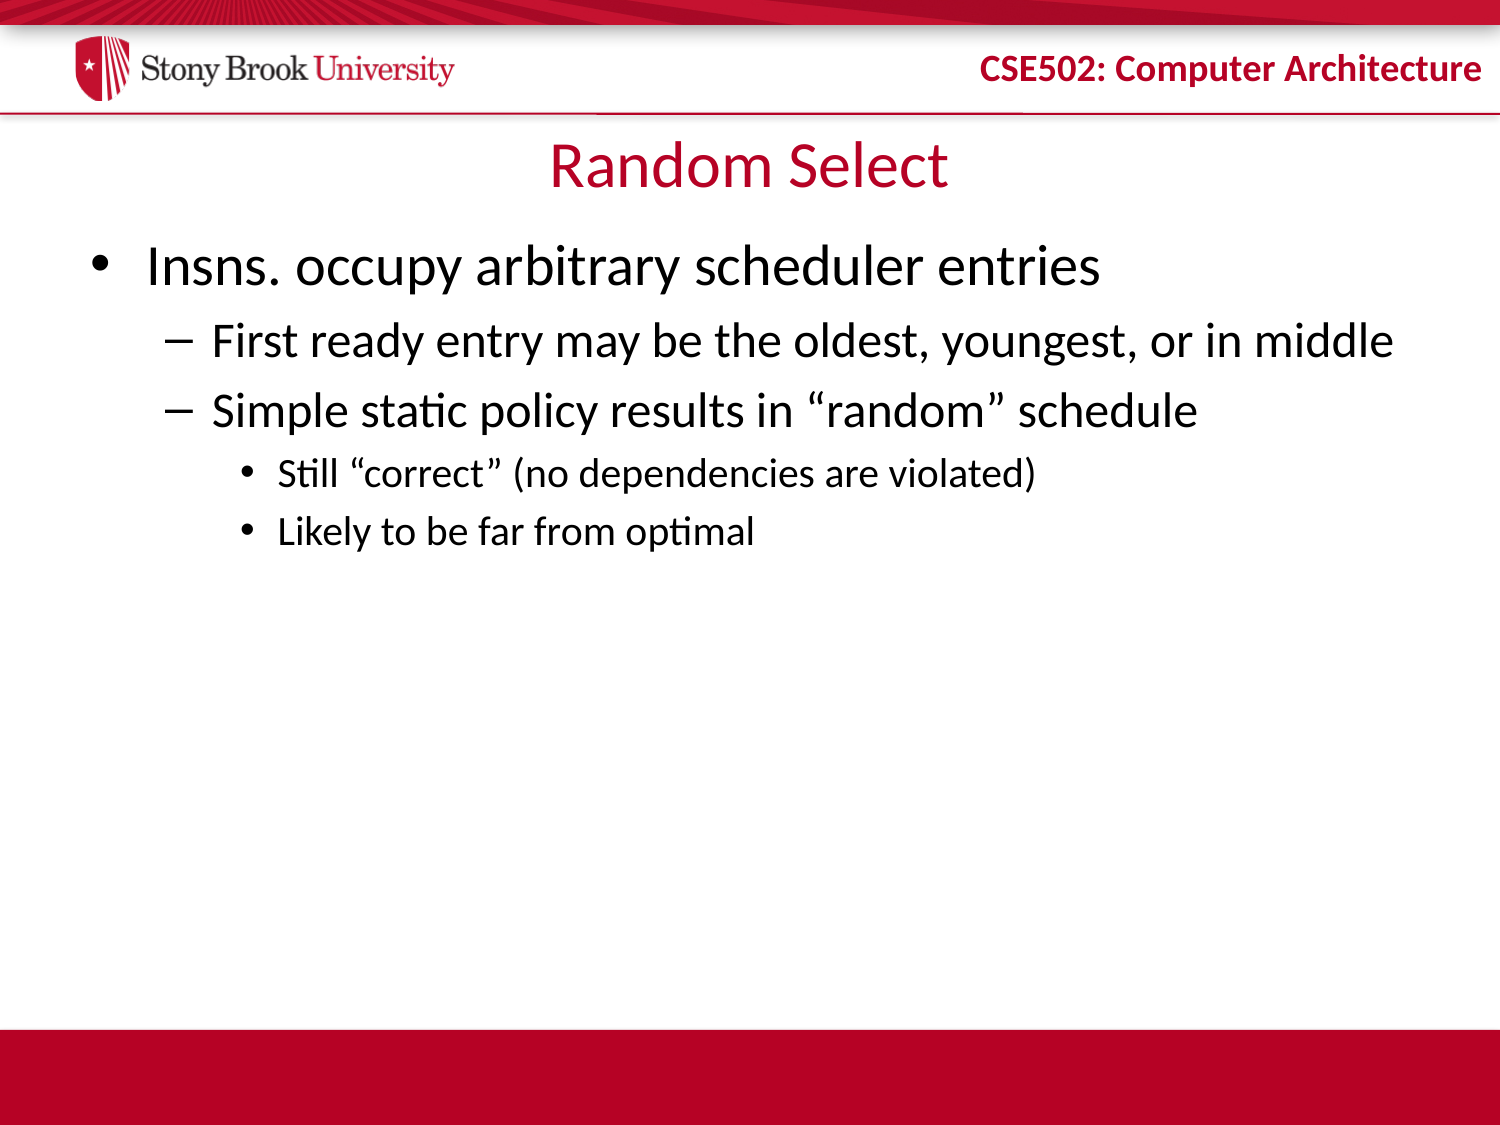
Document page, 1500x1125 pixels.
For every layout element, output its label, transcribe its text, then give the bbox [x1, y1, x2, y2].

title Random Select [0, 113, 1500, 209]
list Insns. occupy arbitrary scheduler entries First ready entry may be the oldest, youngest, or in middle Simple static policy results in “random” schedule Still “correct” (no dependencies are violated) Likely to be far from optimal [75, 219, 1425, 1024]
picture [0, 0, 1500, 25]
